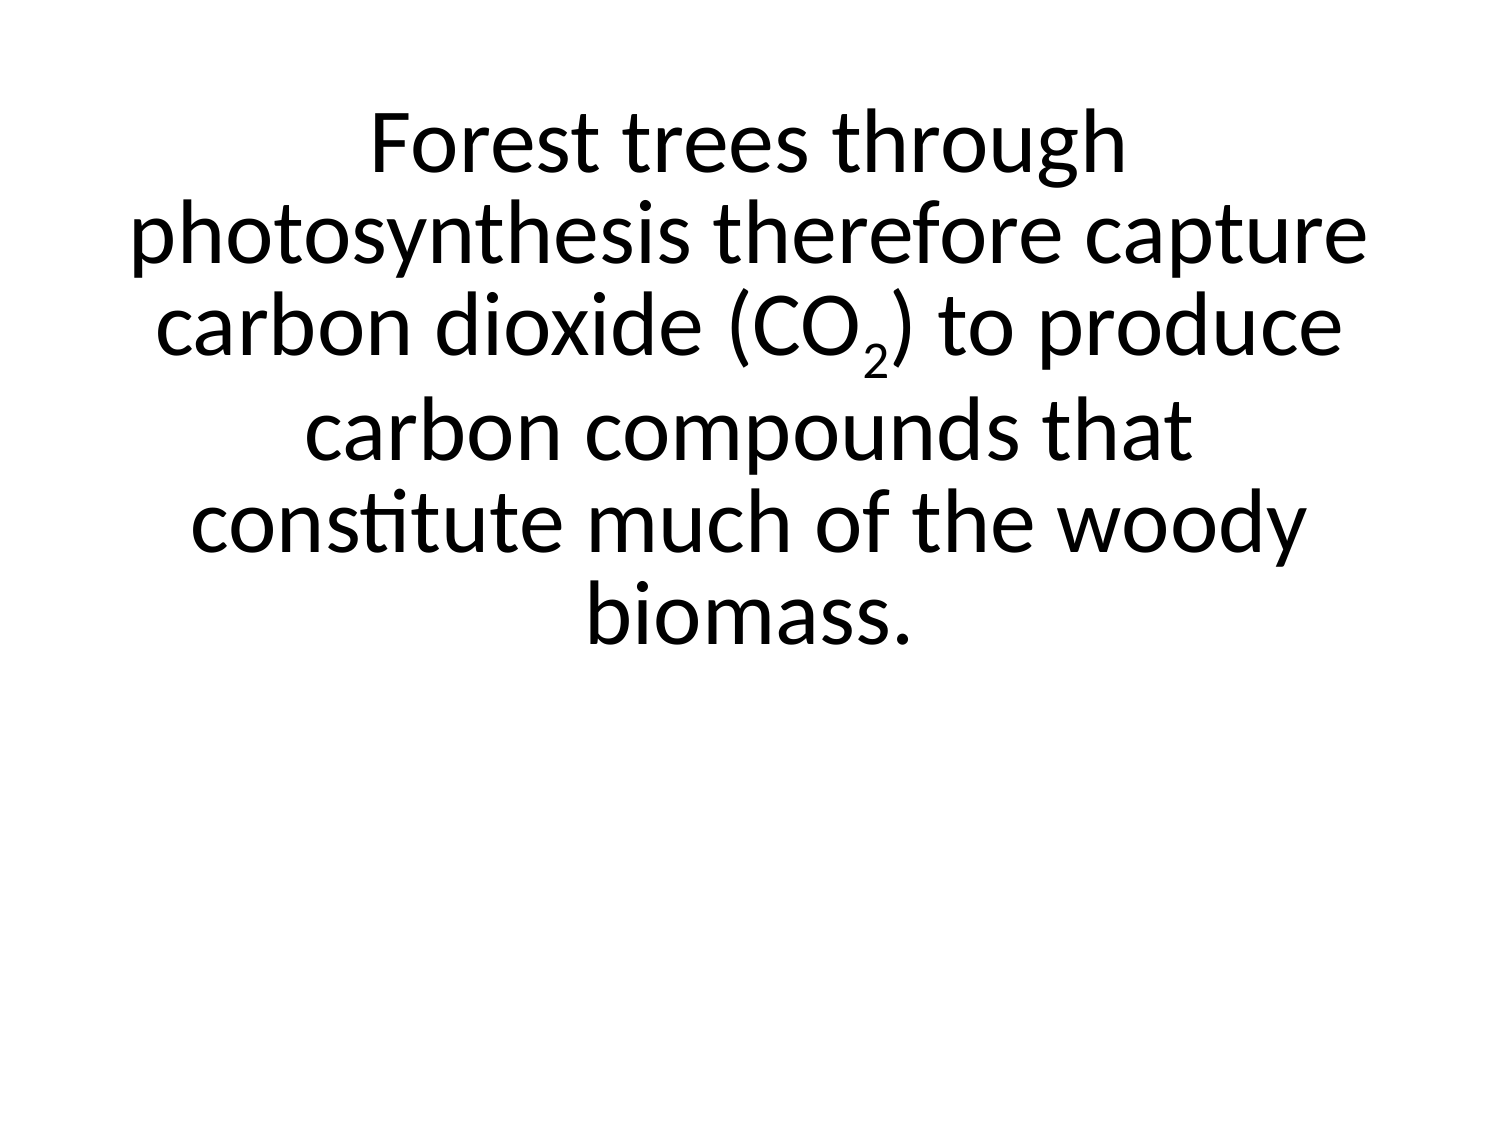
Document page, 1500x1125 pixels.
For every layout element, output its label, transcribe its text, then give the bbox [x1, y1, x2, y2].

title Forest trees through photosynthesis therefore capture carbon dioxide (CO2) to produce carbon compounds that constitute much of the woody biomass. [112, 75, 1388, 788]
